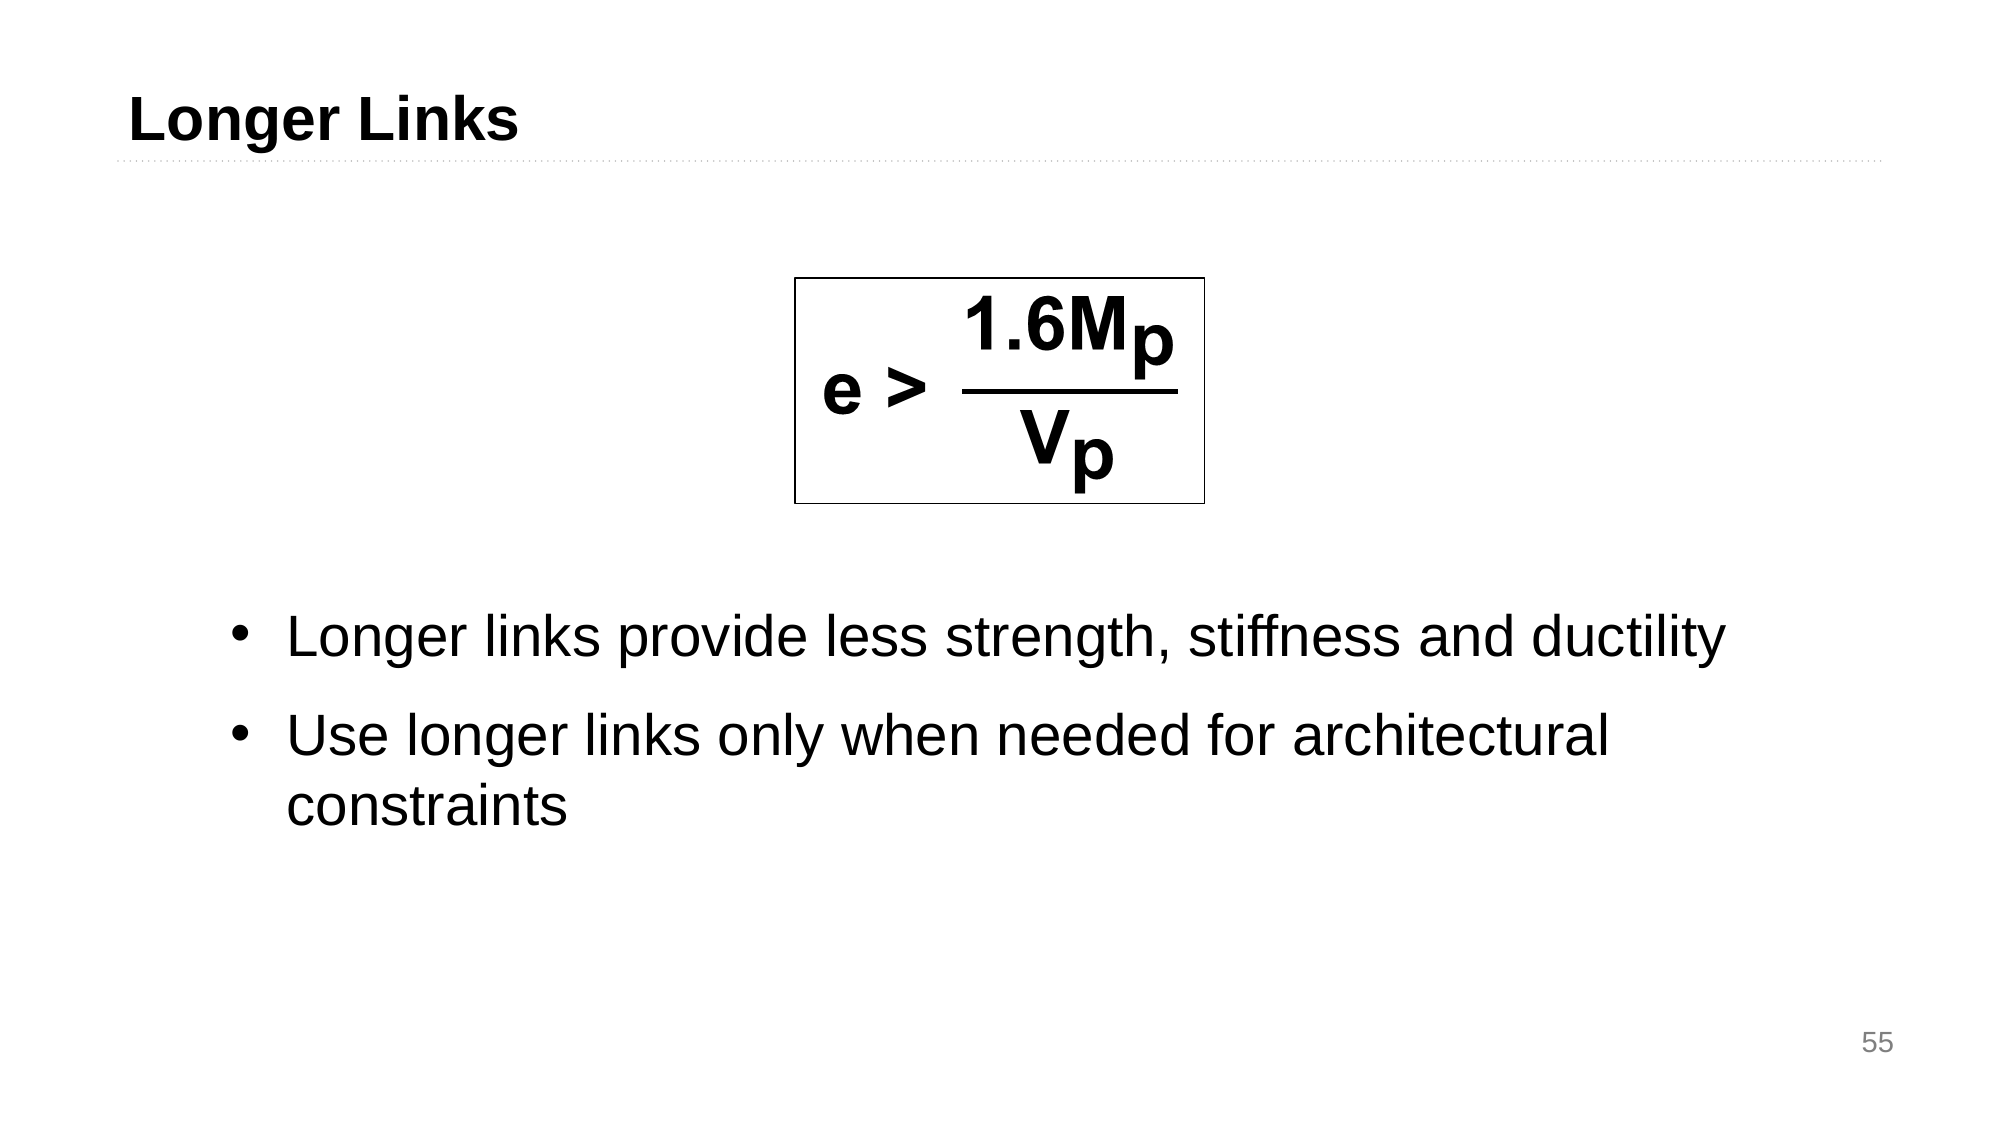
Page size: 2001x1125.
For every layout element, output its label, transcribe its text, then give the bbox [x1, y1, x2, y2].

text_box [794, 277, 1205, 504]
list Longer Links [113, 70, 1910, 173]
text_box Longer links provide less strength, stiffness and ductility Use longer links only when needed for architectural constraints [214, 590, 1845, 845]
slide_number 55 [1442, 1010, 1910, 1071]
